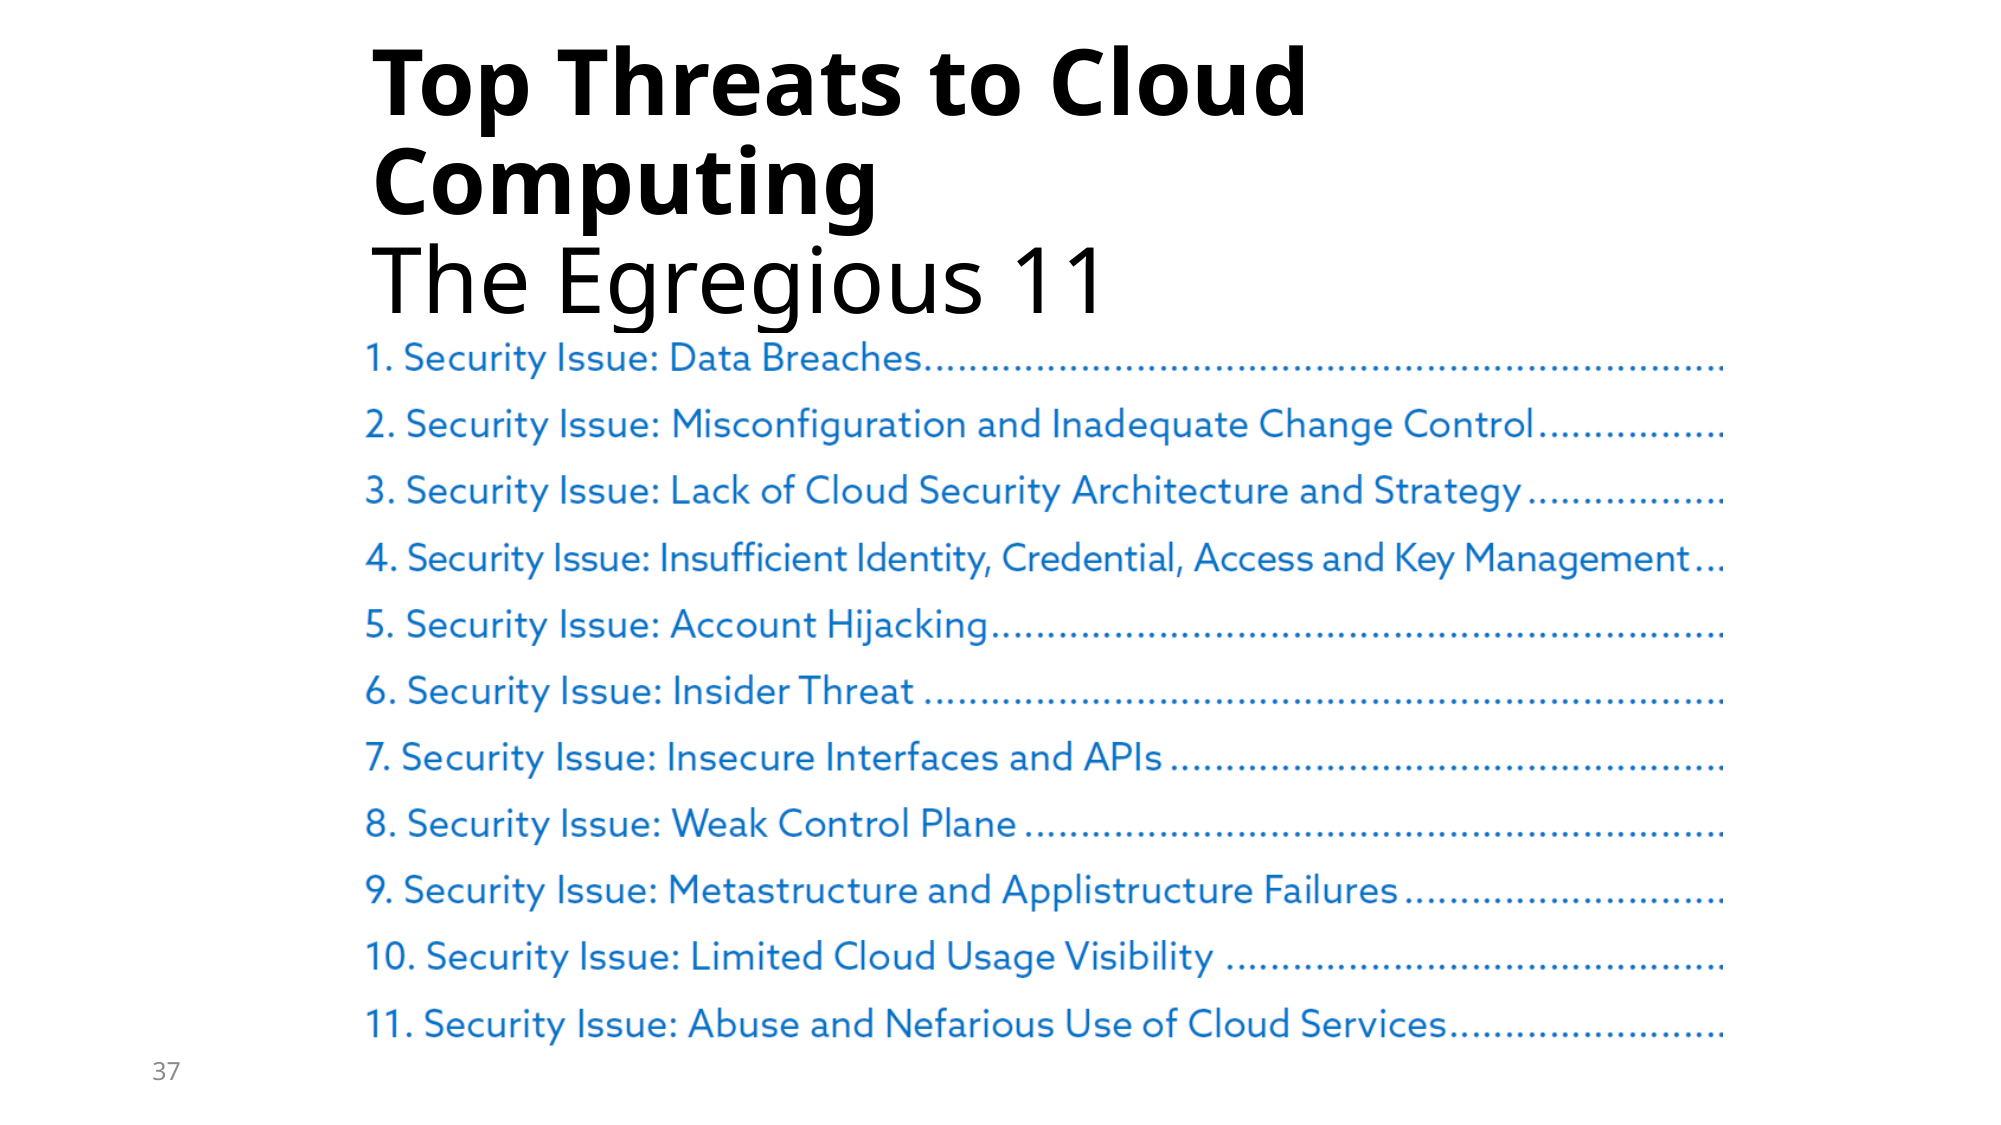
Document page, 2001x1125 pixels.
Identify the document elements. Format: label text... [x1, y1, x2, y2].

title Top Threats to Cloud Computing The Egregious 11 [356, 11, 1576, 333]
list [356, 333, 1723, 1048]
slide_number 37 [137, 1042, 588, 1103]
